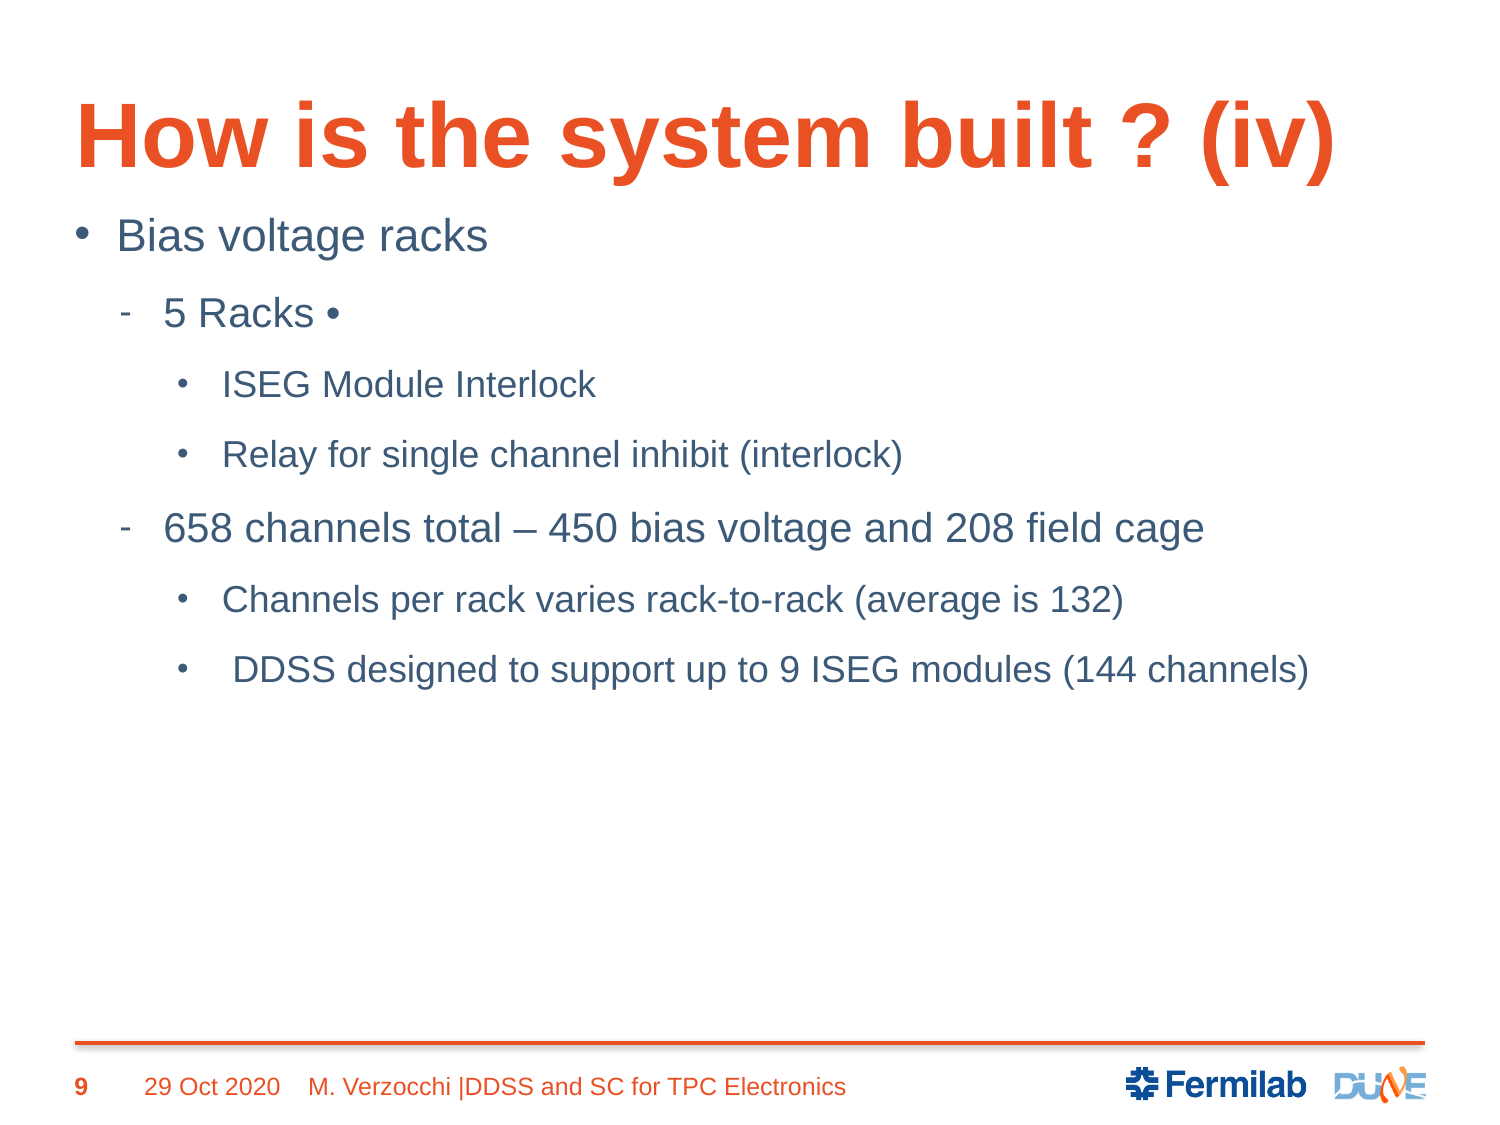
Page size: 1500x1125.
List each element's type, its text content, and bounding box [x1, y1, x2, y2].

picture [1125, 1066, 1307, 1101]
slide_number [145, 1074, 308, 1101]
list Bias voltage racks 5 Racks • ISEG Module Interlock Relay for single channel inhibit (interlock) 658 channels total – 450 bias voltage and 208 field cage Channels per rack varies rack-to-rack (average is 132) DDSS designed to support up to 9 ISEG modules (144 channels) [74, 198, 1369, 1024]
footer M. Verzocchi |DDSS and SC for TPC Electronics [308, 1074, 1022, 1101]
title How is the system built ? (iv) [75, 75, 1425, 183]
slide_number 9 [74, 1074, 145, 1101]
picture [1333, 1064, 1427, 1104]
